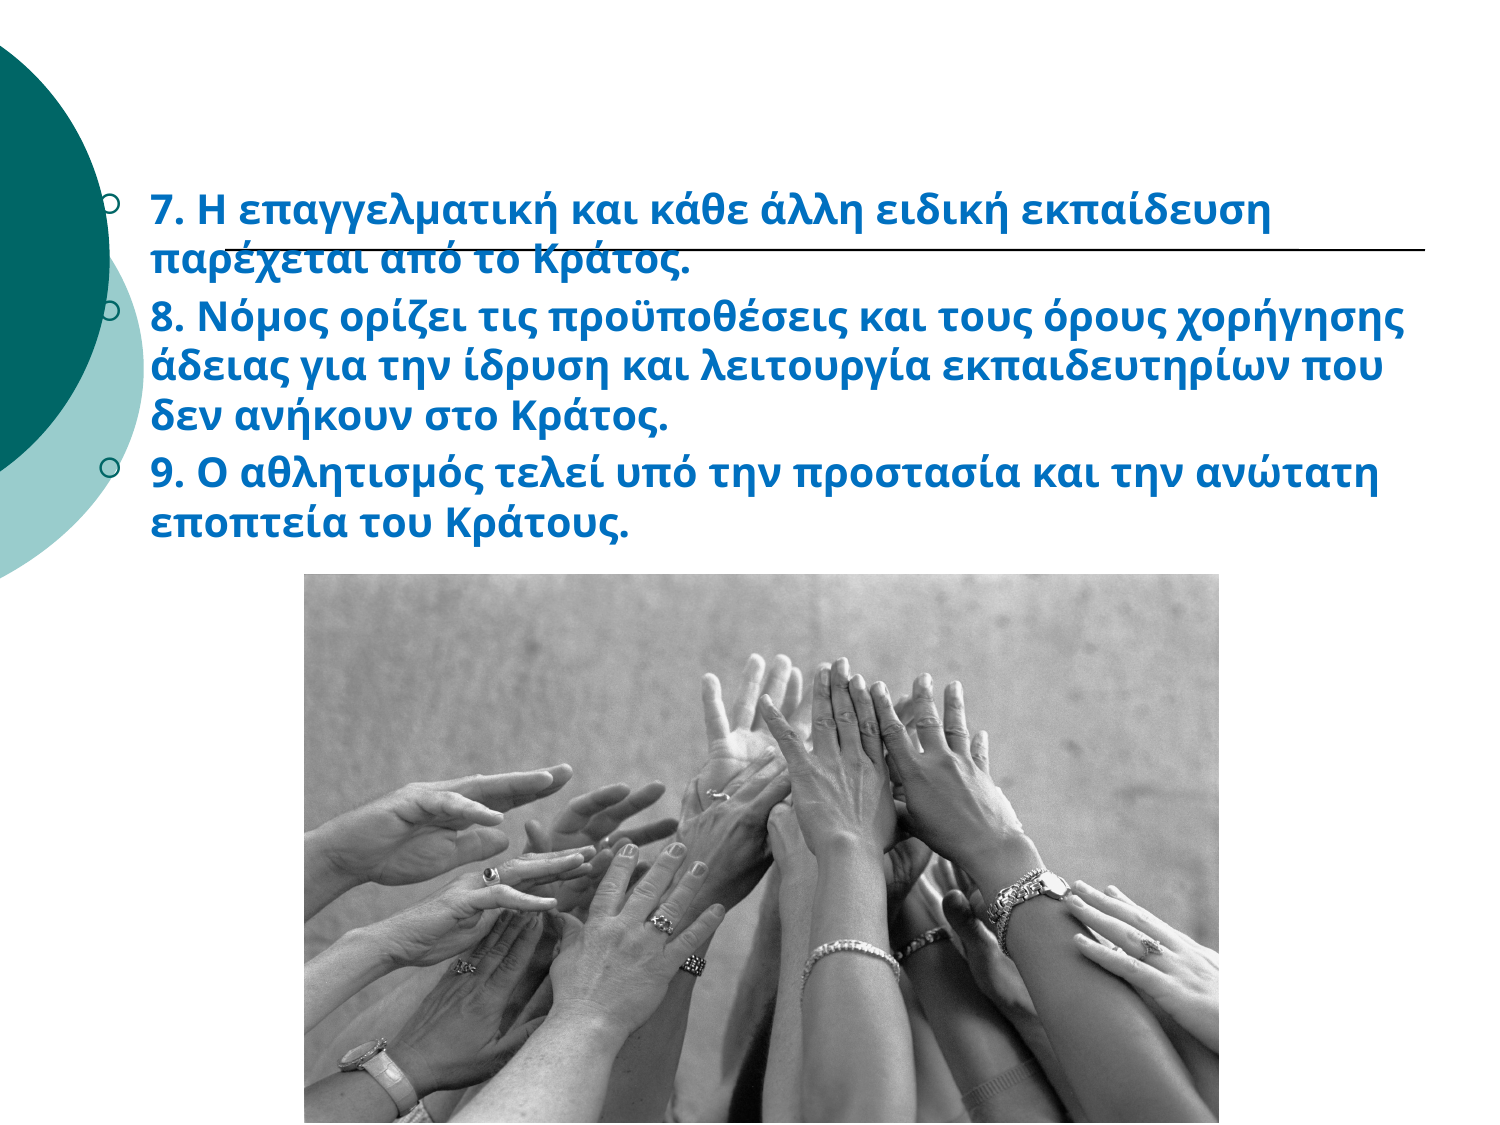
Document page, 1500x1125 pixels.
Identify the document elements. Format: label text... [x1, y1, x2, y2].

list 7. H επαγγελματική και κάθε άλλη ειδική εκπαίδευση παρέχεται από το Kράτoς. 8. Νόμος ορίζει τις προϋποθέσεις και τους όρους χορήγησης άδειας για την ίδρυση και λειτουργία εκπαιδευτηρίων που δεν ανήκουν στο Kράτoς. 9. O αθλητισμός τελεί υπό την προστασία και την ανώτατη εποπτεία του Kράτoυς. [81, 175, 1426, 704]
picture [304, 573, 1219, 1123]
